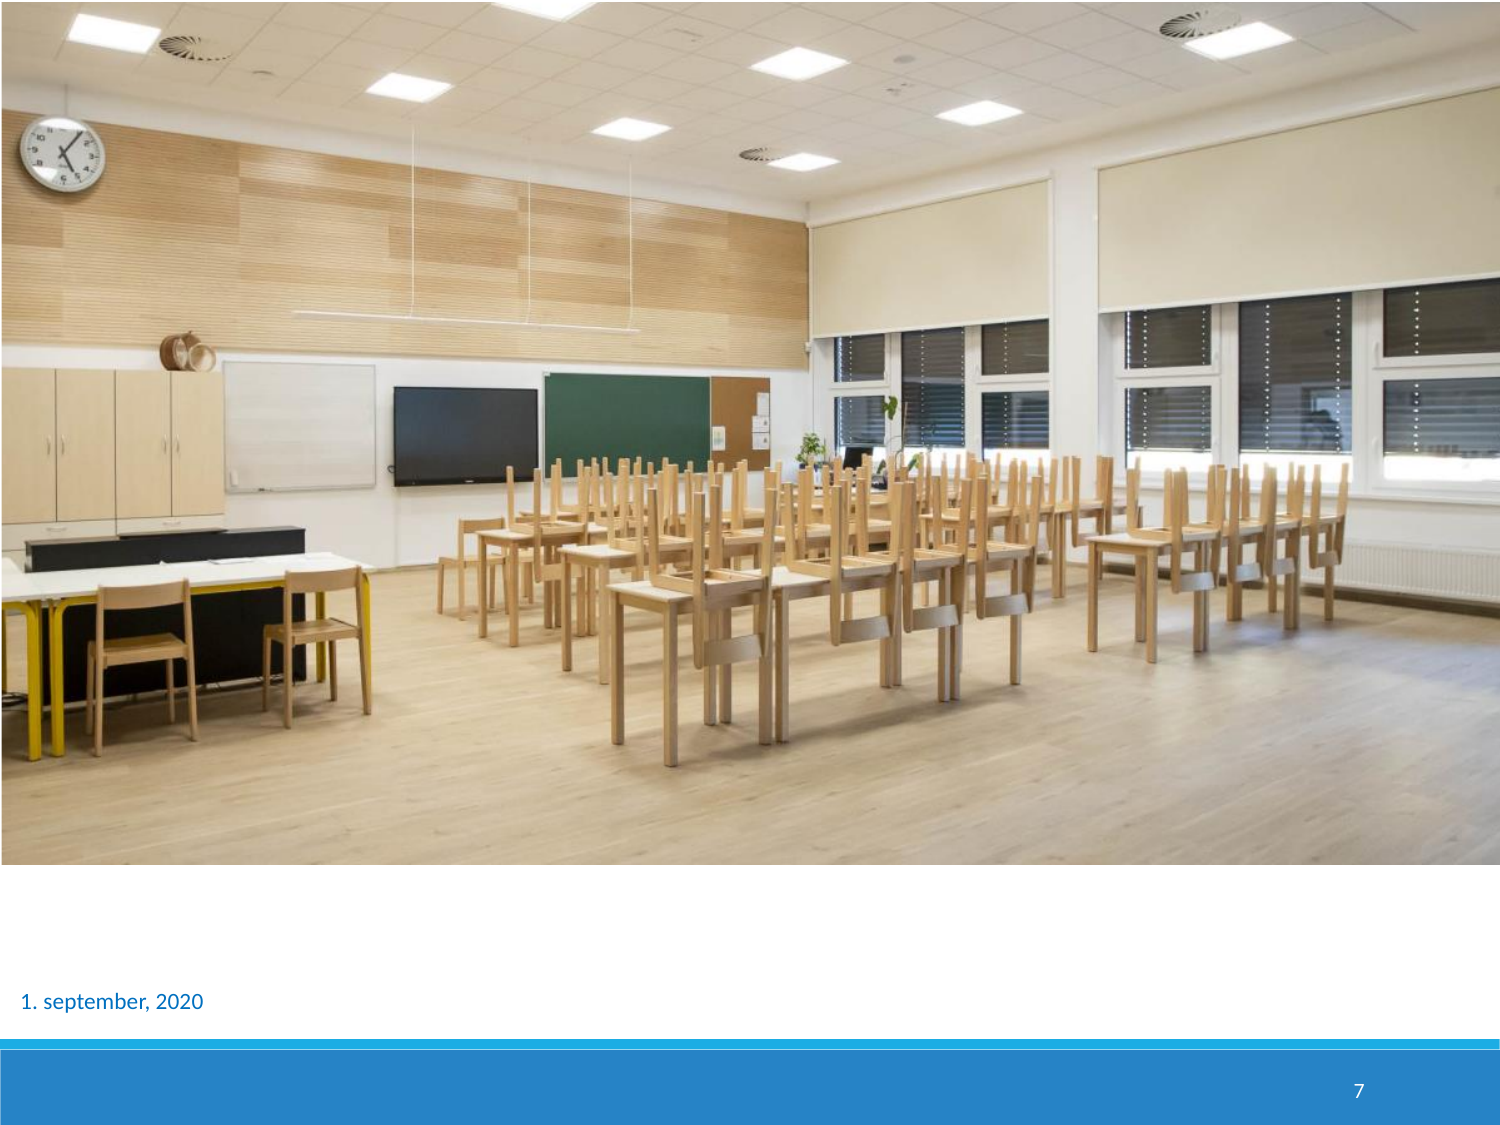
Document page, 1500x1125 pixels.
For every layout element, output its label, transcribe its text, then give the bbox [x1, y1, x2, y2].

picture [1, 1, 1500, 866]
slide_number 7 [1218, 1059, 1380, 1120]
text_box 1. september, 2020 [5, 928, 833, 1023]
